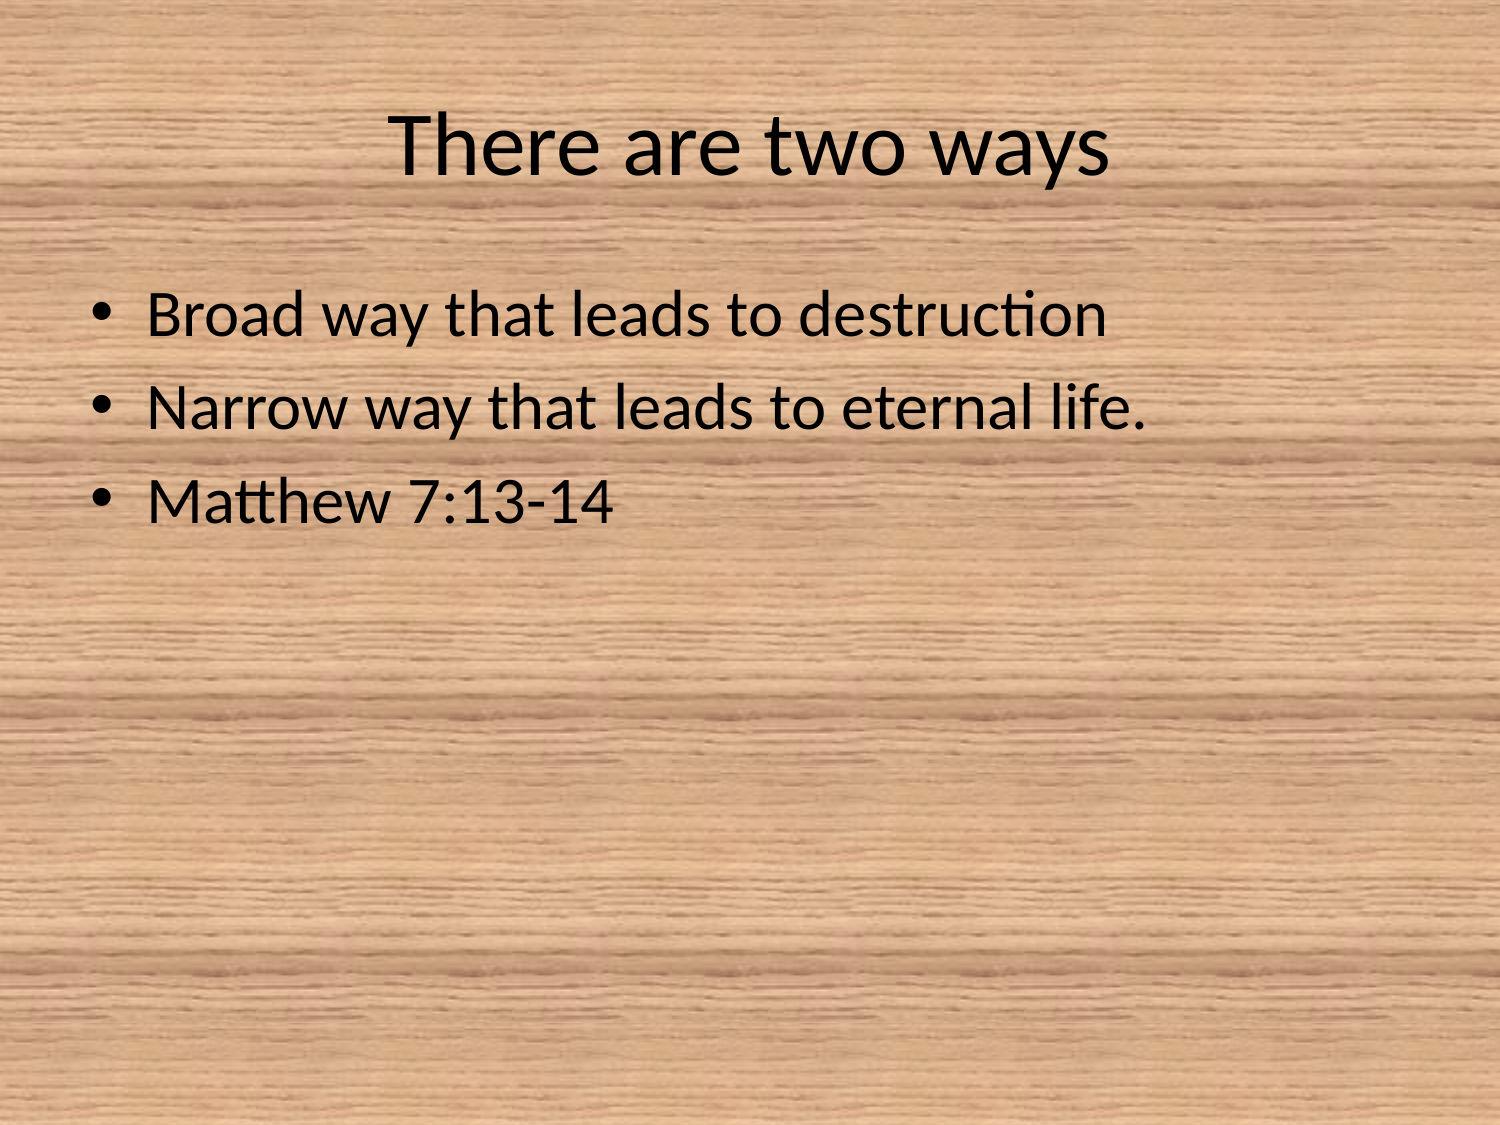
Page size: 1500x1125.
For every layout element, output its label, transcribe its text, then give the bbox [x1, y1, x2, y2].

title There are two ways [75, 45, 1425, 233]
list Broad way that leads to destruction Narrow way that leads to eternal life. Matthew 7:13-14 [75, 262, 1425, 1005]
